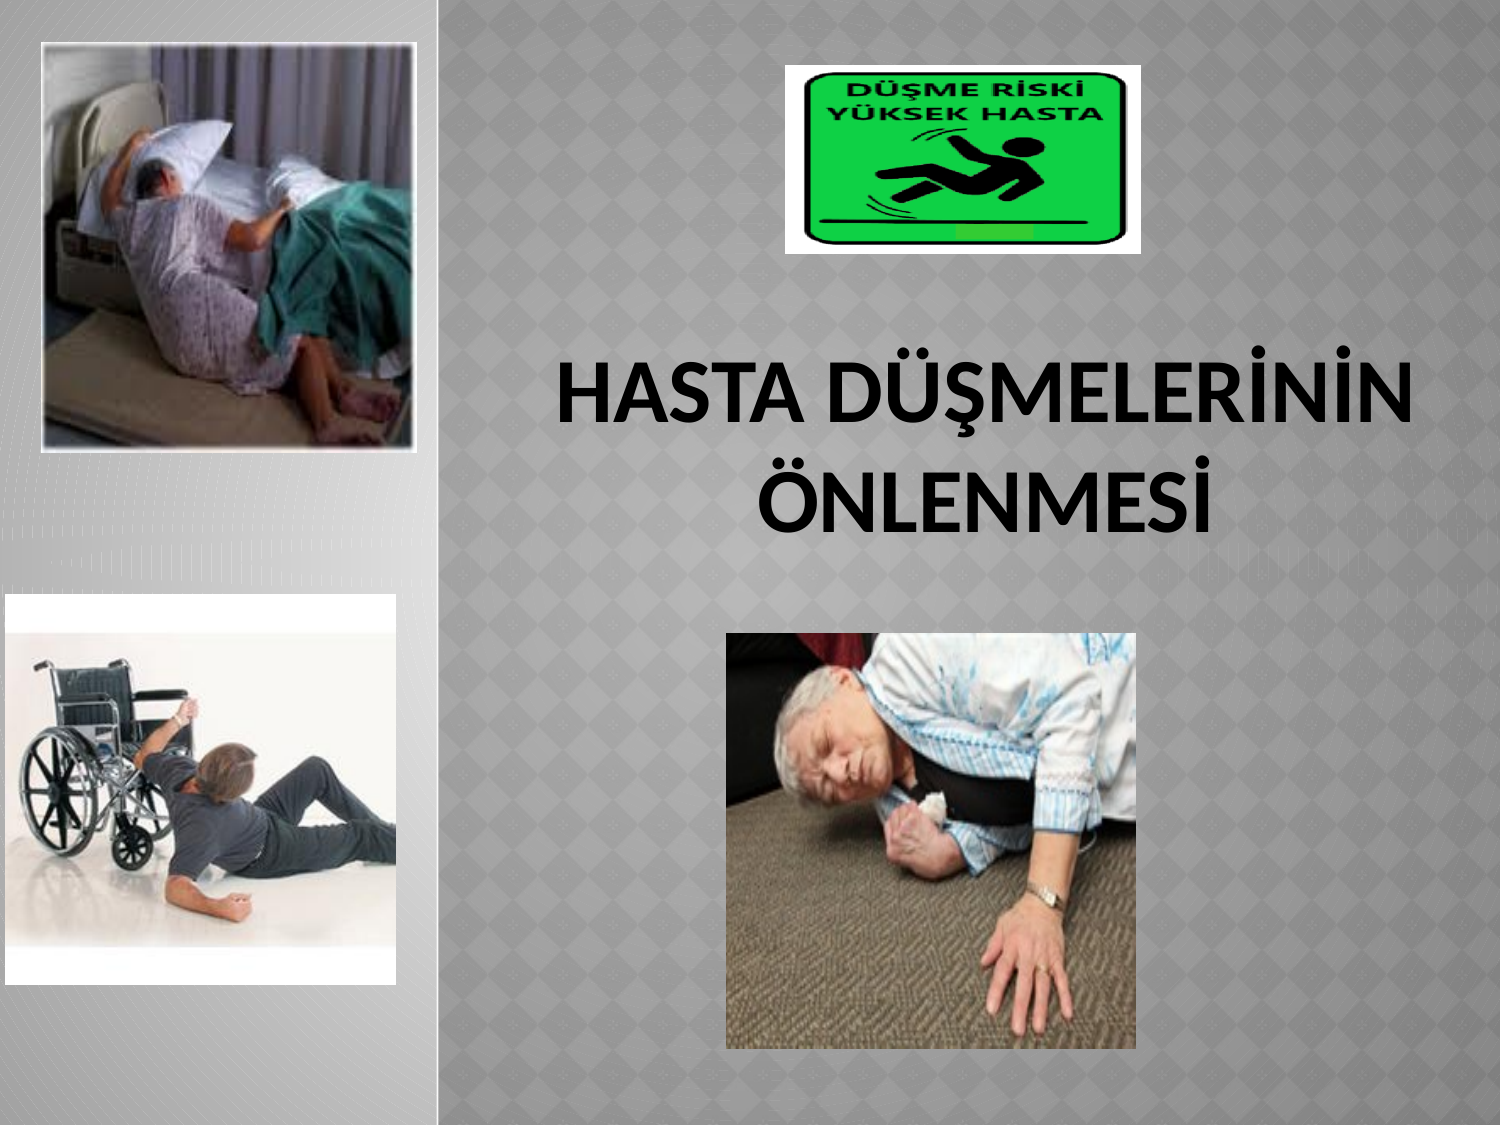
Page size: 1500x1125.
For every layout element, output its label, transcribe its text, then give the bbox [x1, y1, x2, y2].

picture [726, 633, 1137, 1050]
title HASTA DÜŞMELERİNİN ÖNLENMESİ [490, 87, 1483, 551]
picture [784, 65, 1142, 254]
picture [5, 594, 397, 986]
picture [40, 42, 417, 454]
